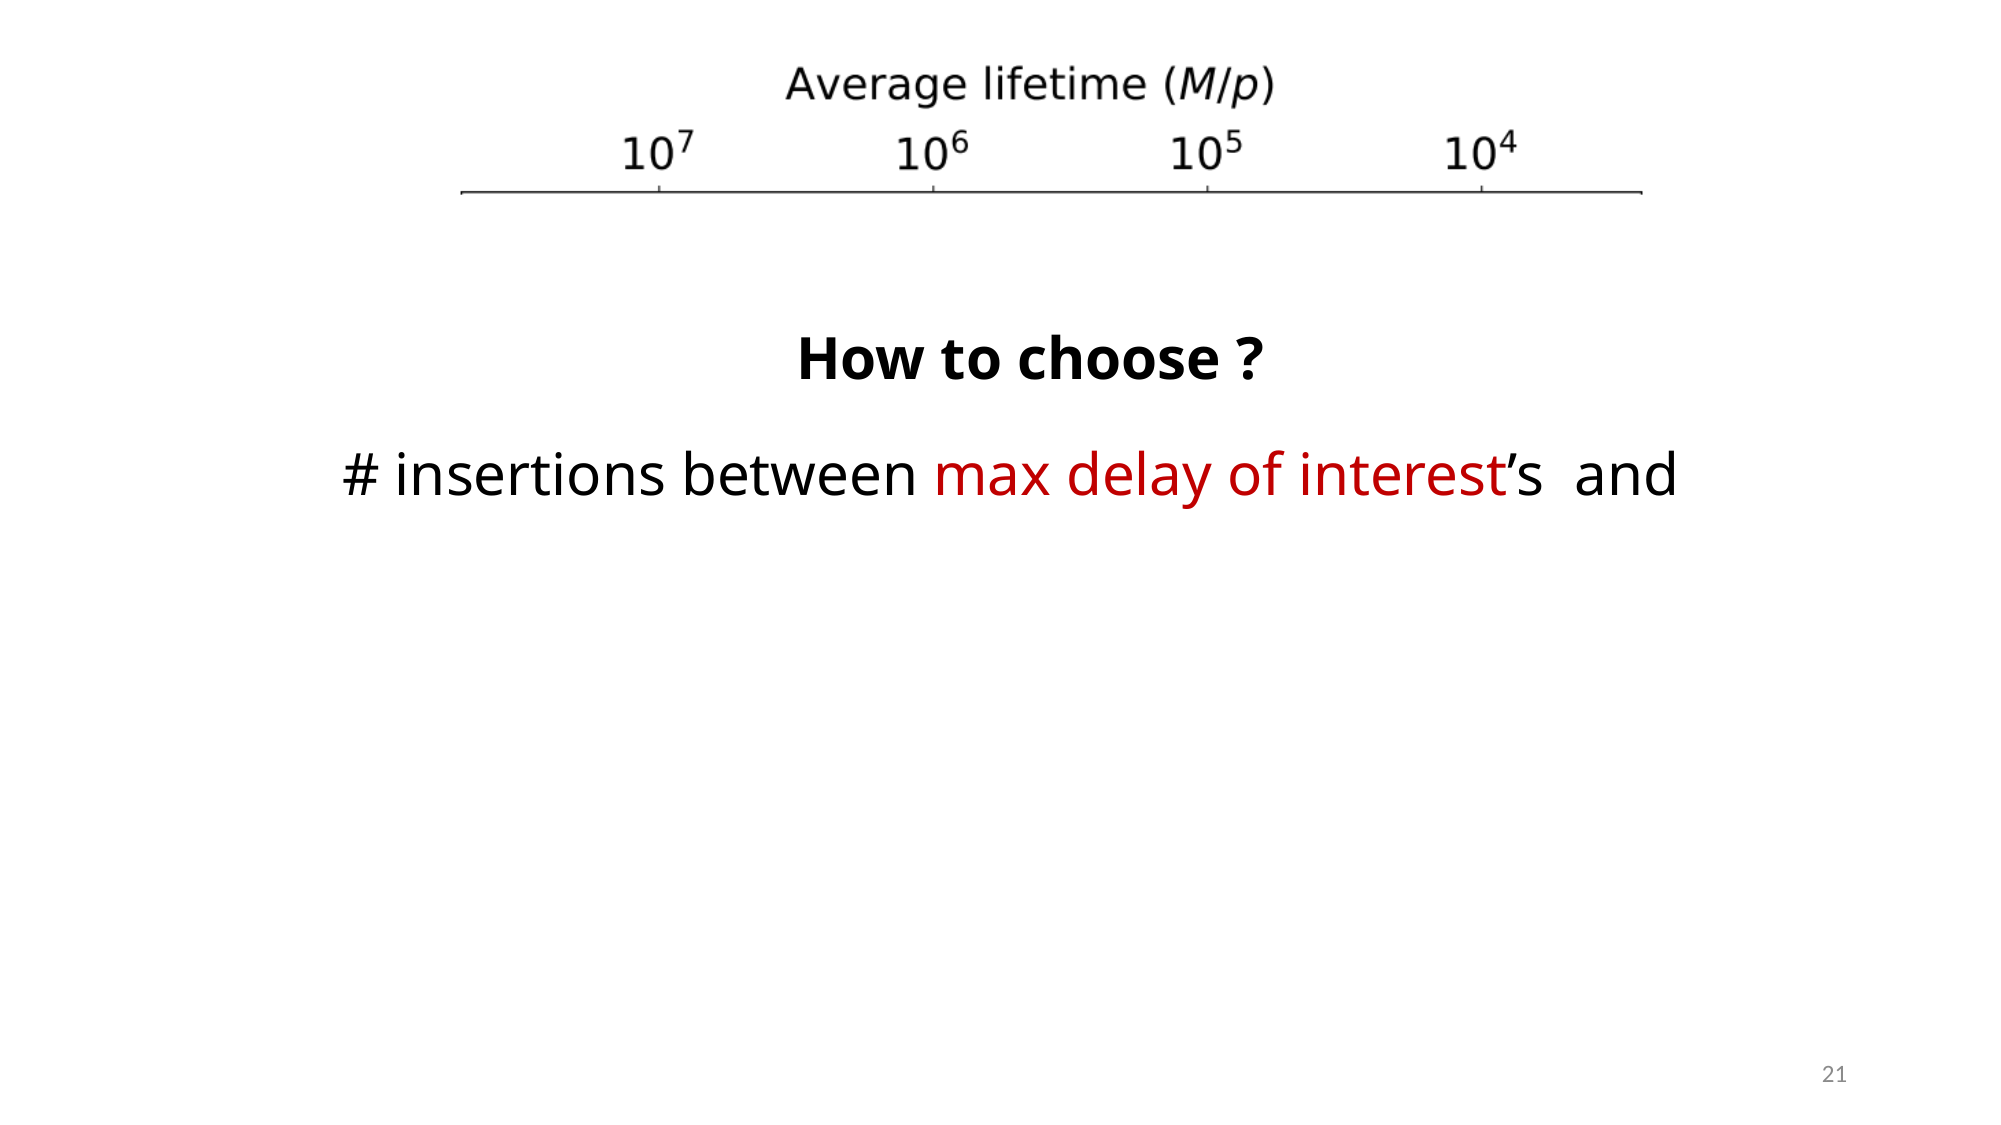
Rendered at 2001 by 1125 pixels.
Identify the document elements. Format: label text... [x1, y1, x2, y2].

slide_number 20 [1412, 1042, 1863, 1103]
text_box [1653, 194, 1729, 1023]
picture [347, 53, 1653, 1023]
